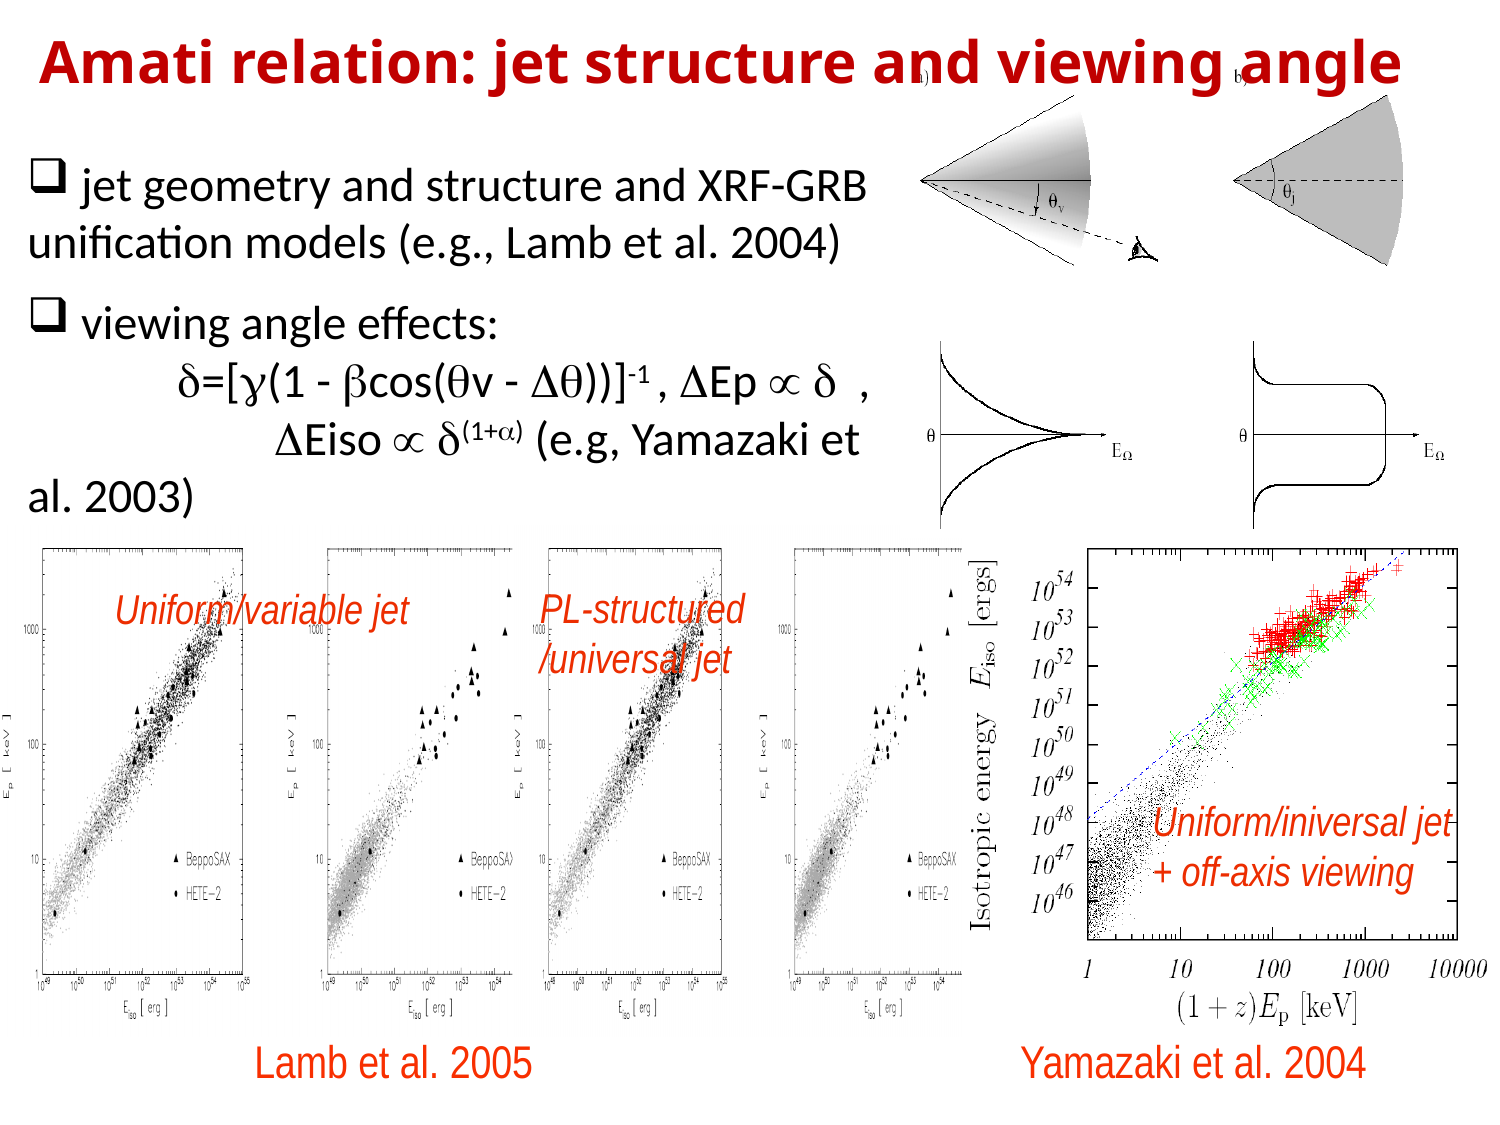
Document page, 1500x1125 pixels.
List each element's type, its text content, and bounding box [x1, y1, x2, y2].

text_box jet geometry and structure and XRF-GRB unification models (e.g., Lamb et al. 2004) viewing angle effects: d=[g(1 - bcos(qv - Dq))]-1 , DEp  d , DEiso  d(1+a) (e.g, Yamazaki et al. 2003) [12, 71, 894, 523]
text_box Lamb et al. 2005 [87, 1045, 700, 1095]
text_box Yamazaki et al. 2004 [887, 1045, 1500, 1095]
text_box Amati relation: jet structure and viewing angle [24, 17, 1500, 103]
picture [0, 62, 1500, 1038]
